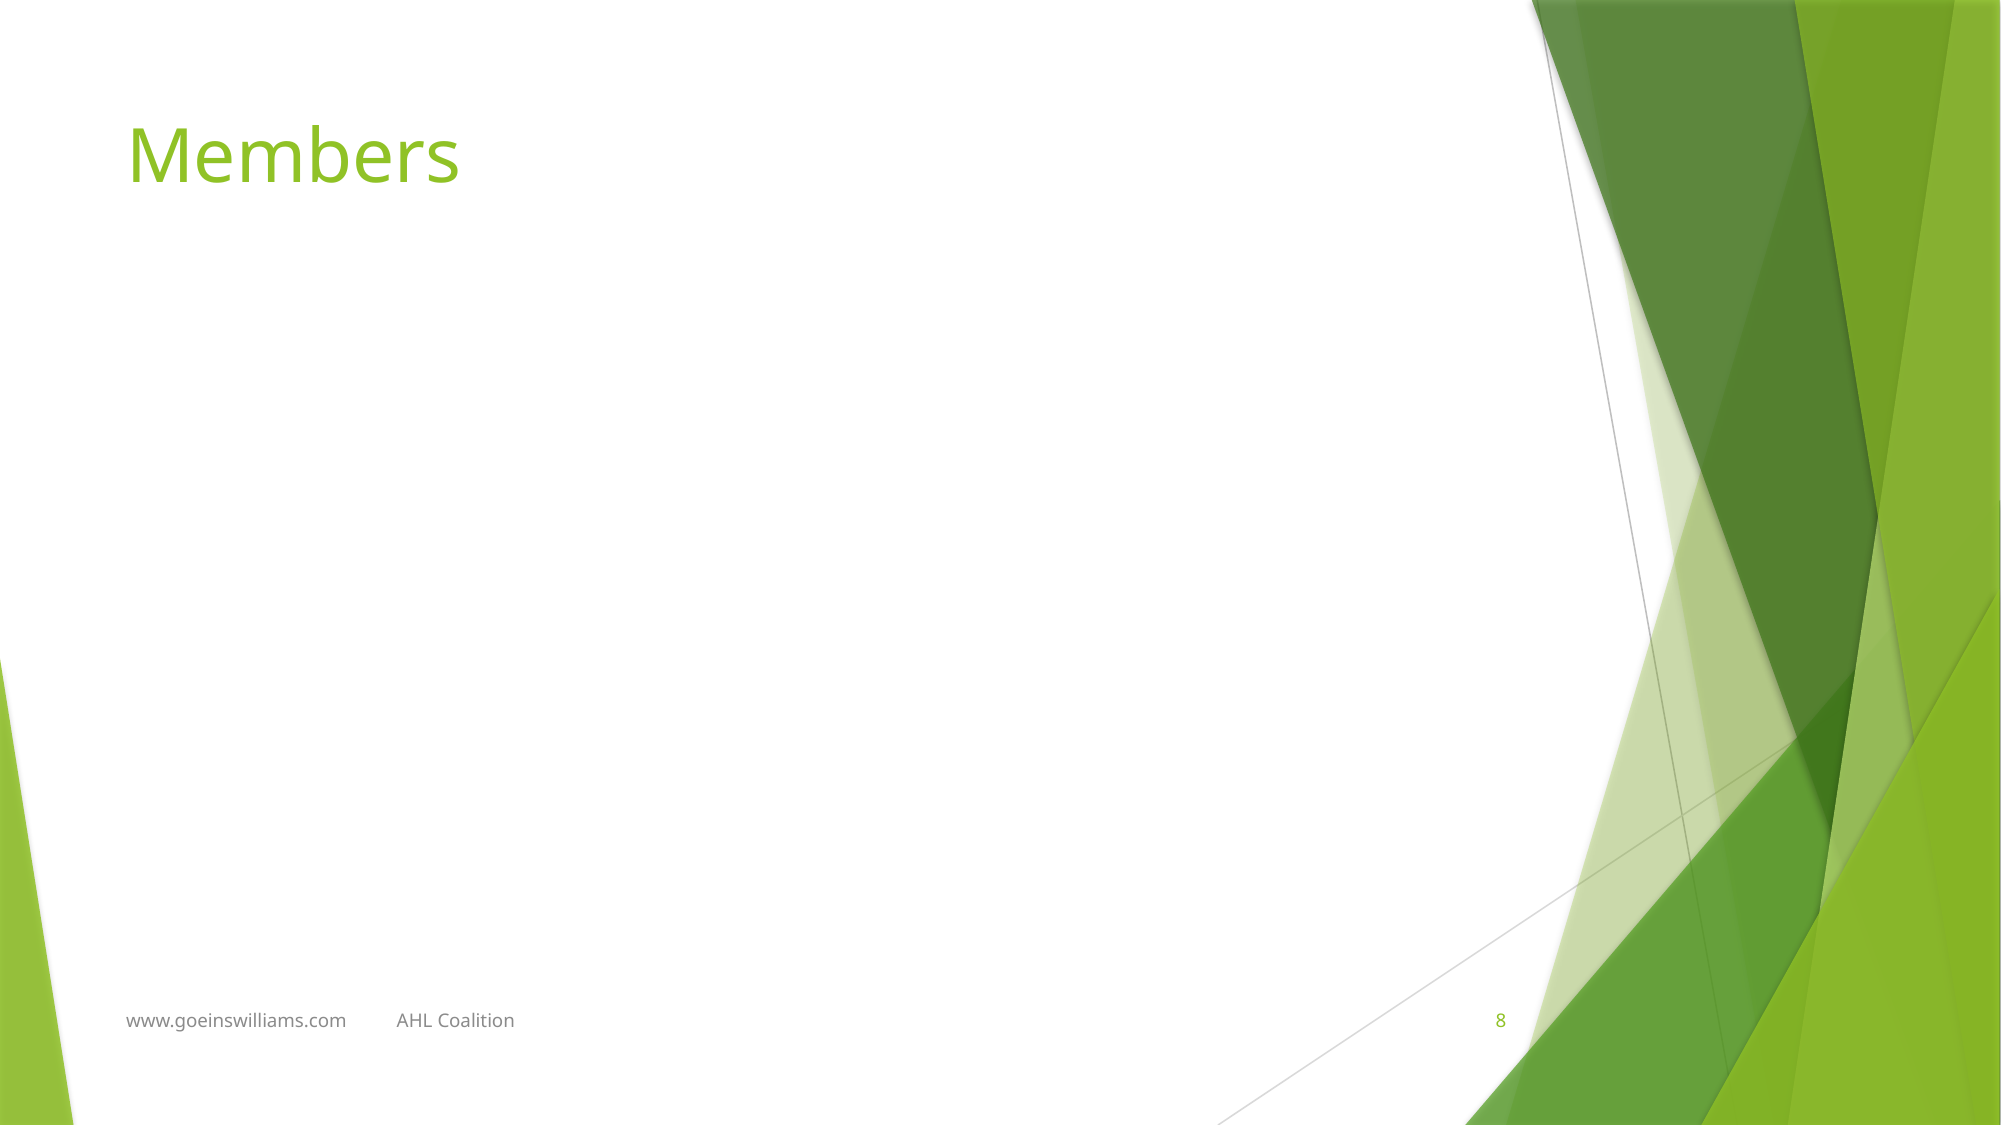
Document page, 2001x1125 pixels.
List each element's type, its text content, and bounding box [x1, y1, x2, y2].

title Members [111, 99, 1522, 317]
slide_number 8 [1409, 991, 1522, 1051]
footer www.goeinswilliams.com AHL Coalition [111, 991, 1145, 1051]
